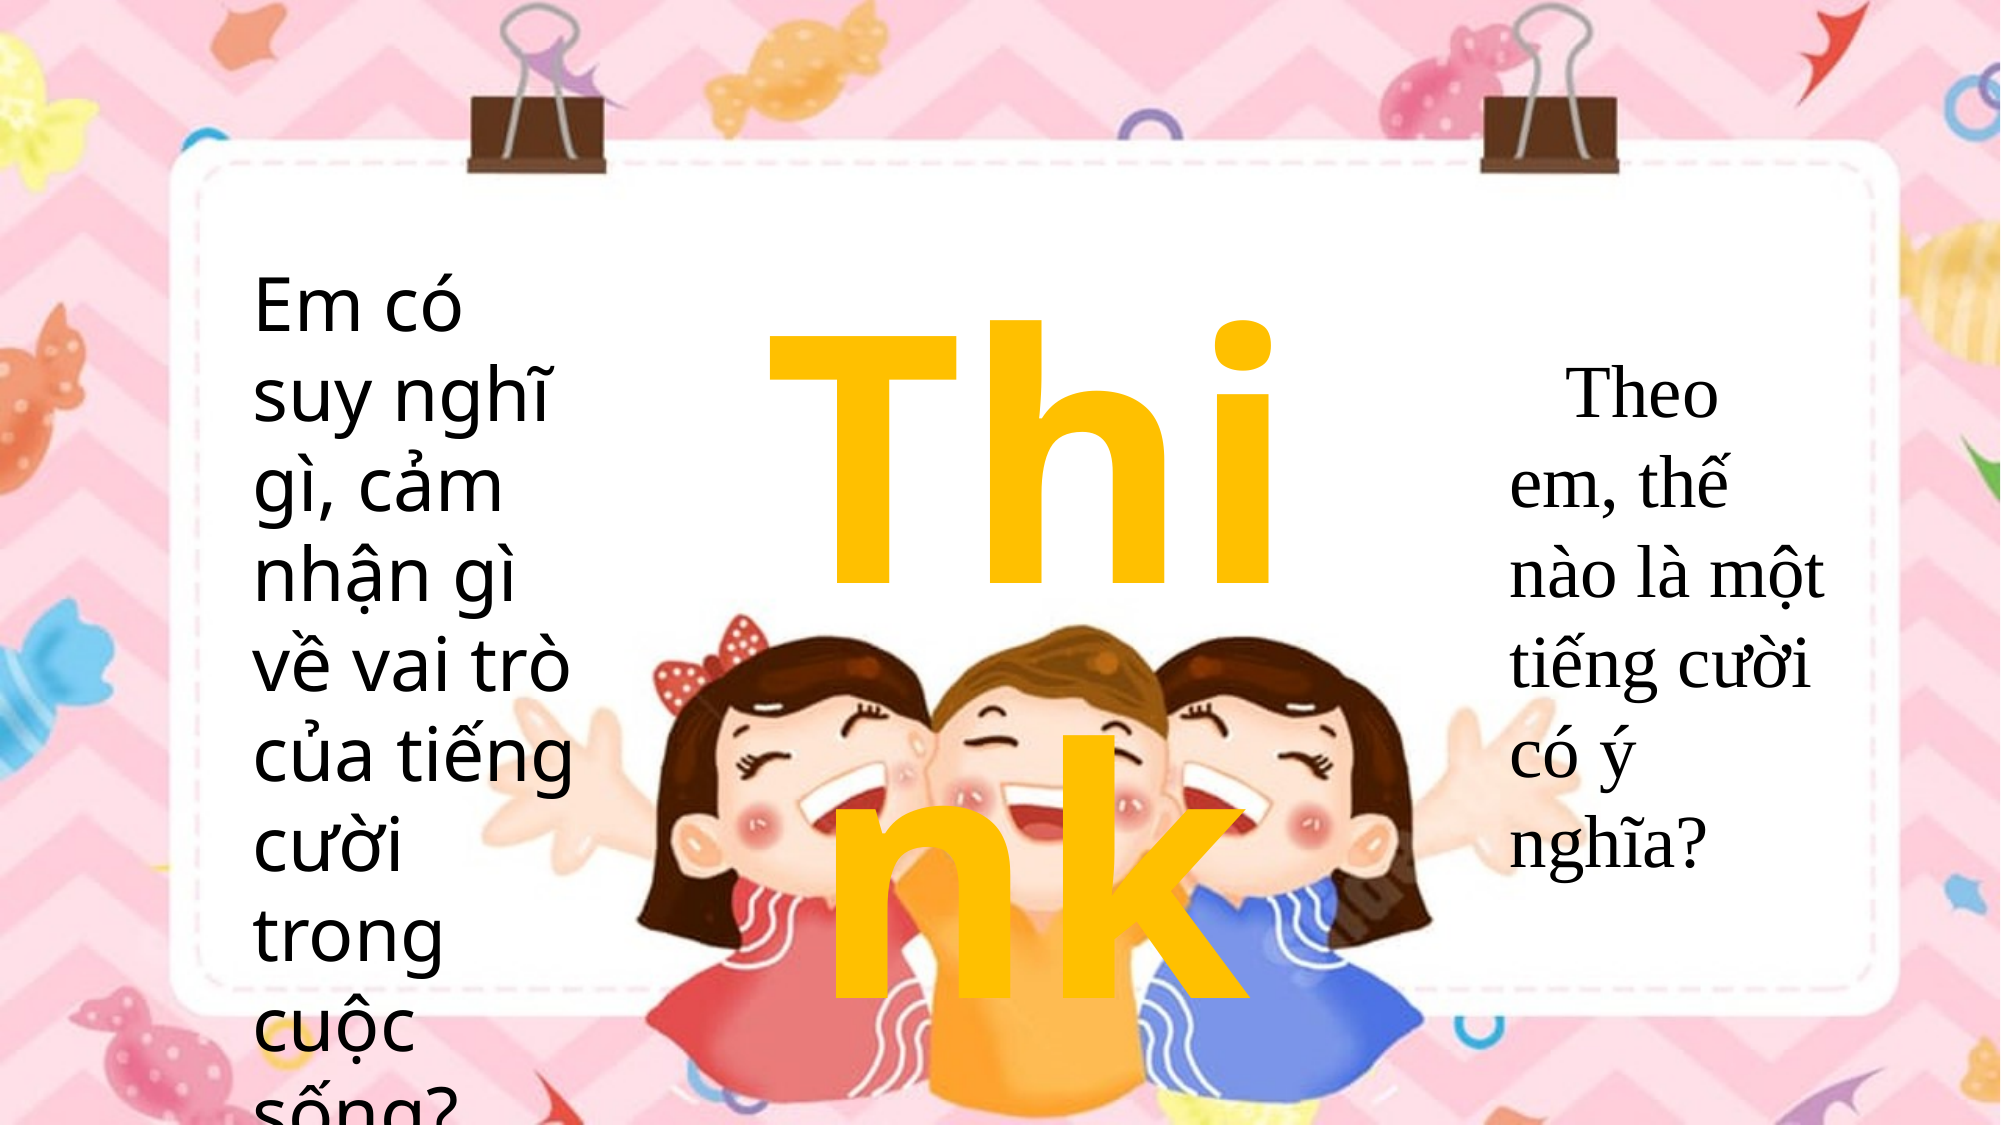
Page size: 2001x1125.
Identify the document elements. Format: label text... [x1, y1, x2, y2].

text_box Theo em, thế nào là một tiếng cười có ý nghĩa? [1494, 334, 1853, 890]
text_box Think [678, 229, 1382, 1075]
picture [0, 0, 2001, 1125]
text_box Em có suy nghĩ gì, cảm nhận gì về vai trò của tiếng cười trong cuộc sống? [237, 248, 619, 1125]
